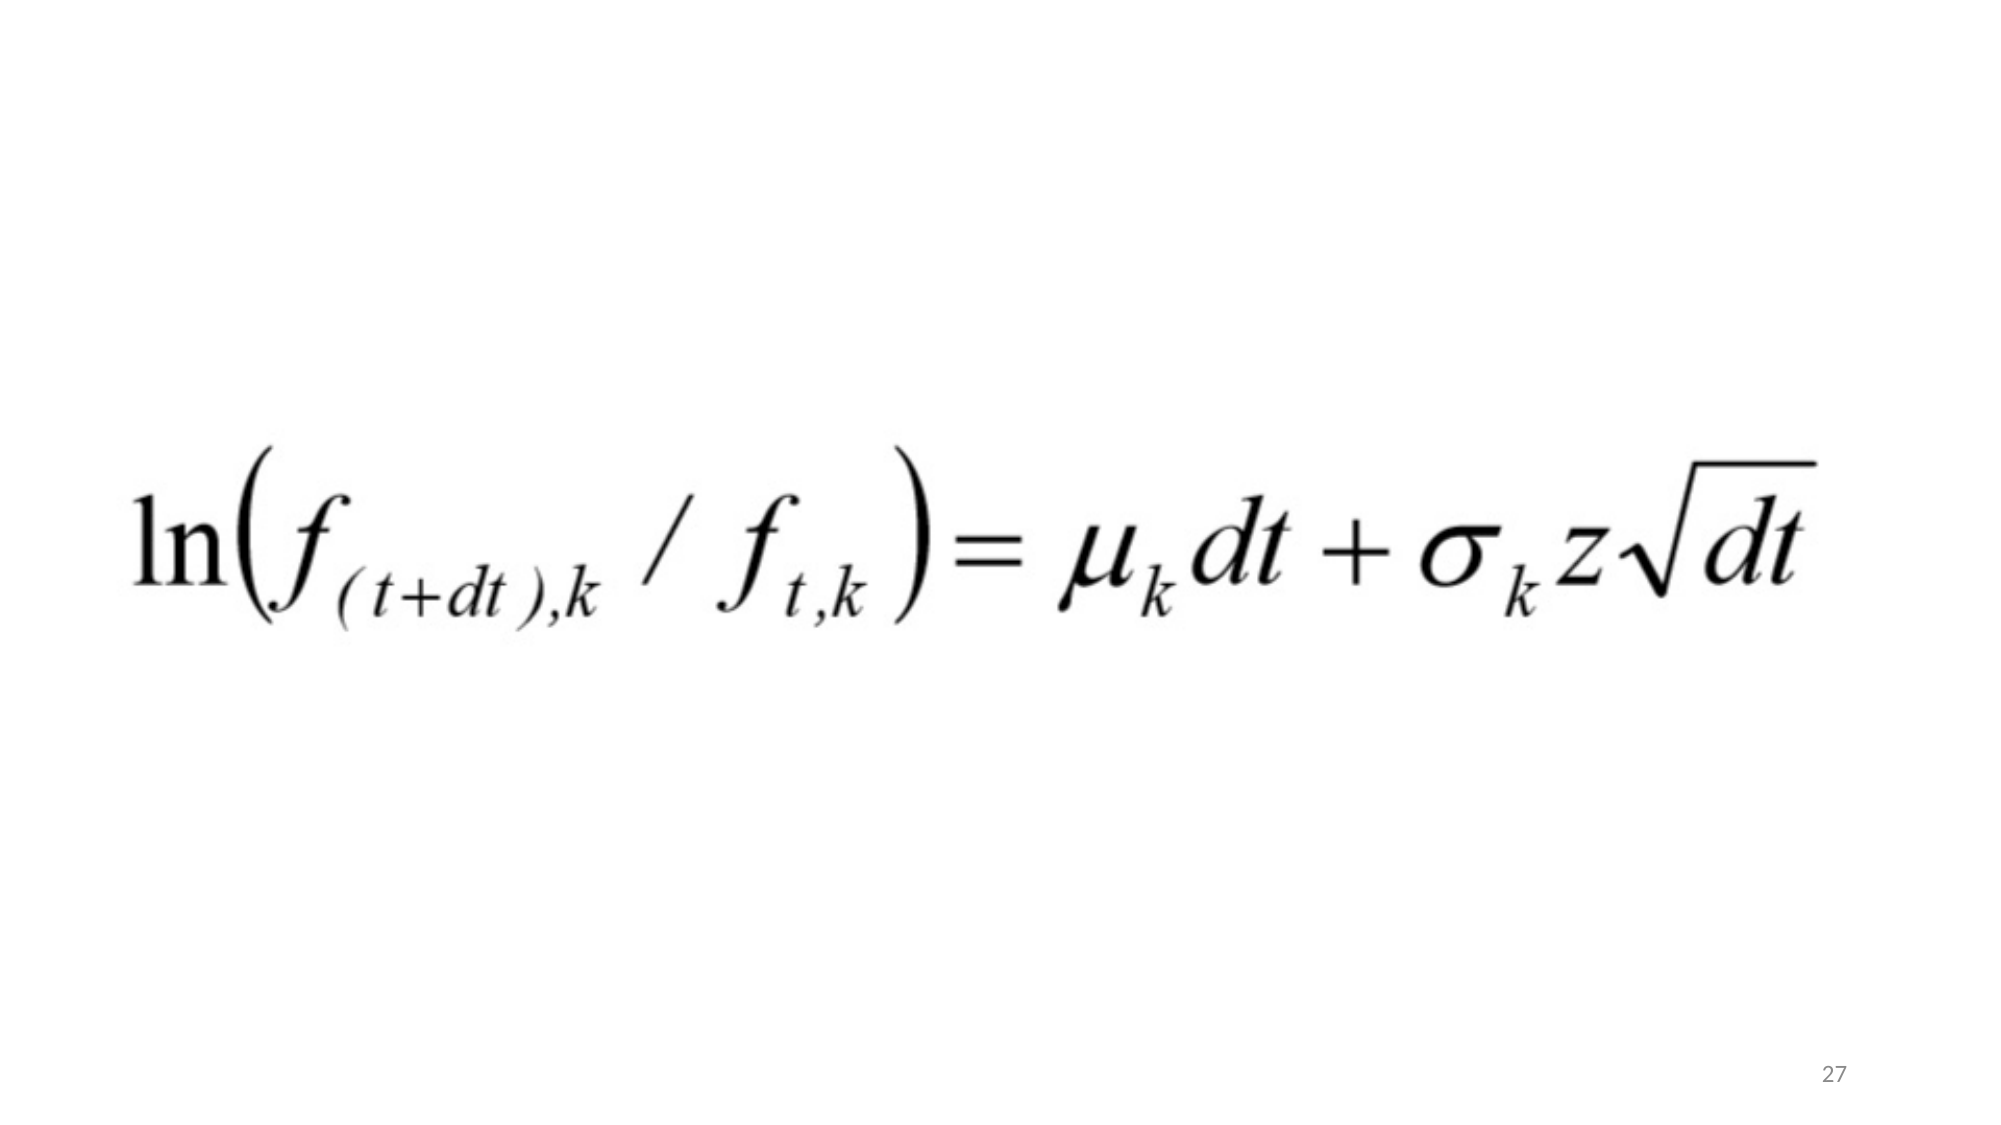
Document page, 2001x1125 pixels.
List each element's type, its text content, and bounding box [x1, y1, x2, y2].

slide_number 27 [1412, 1042, 1863, 1103]
picture [51, 379, 1844, 743]
